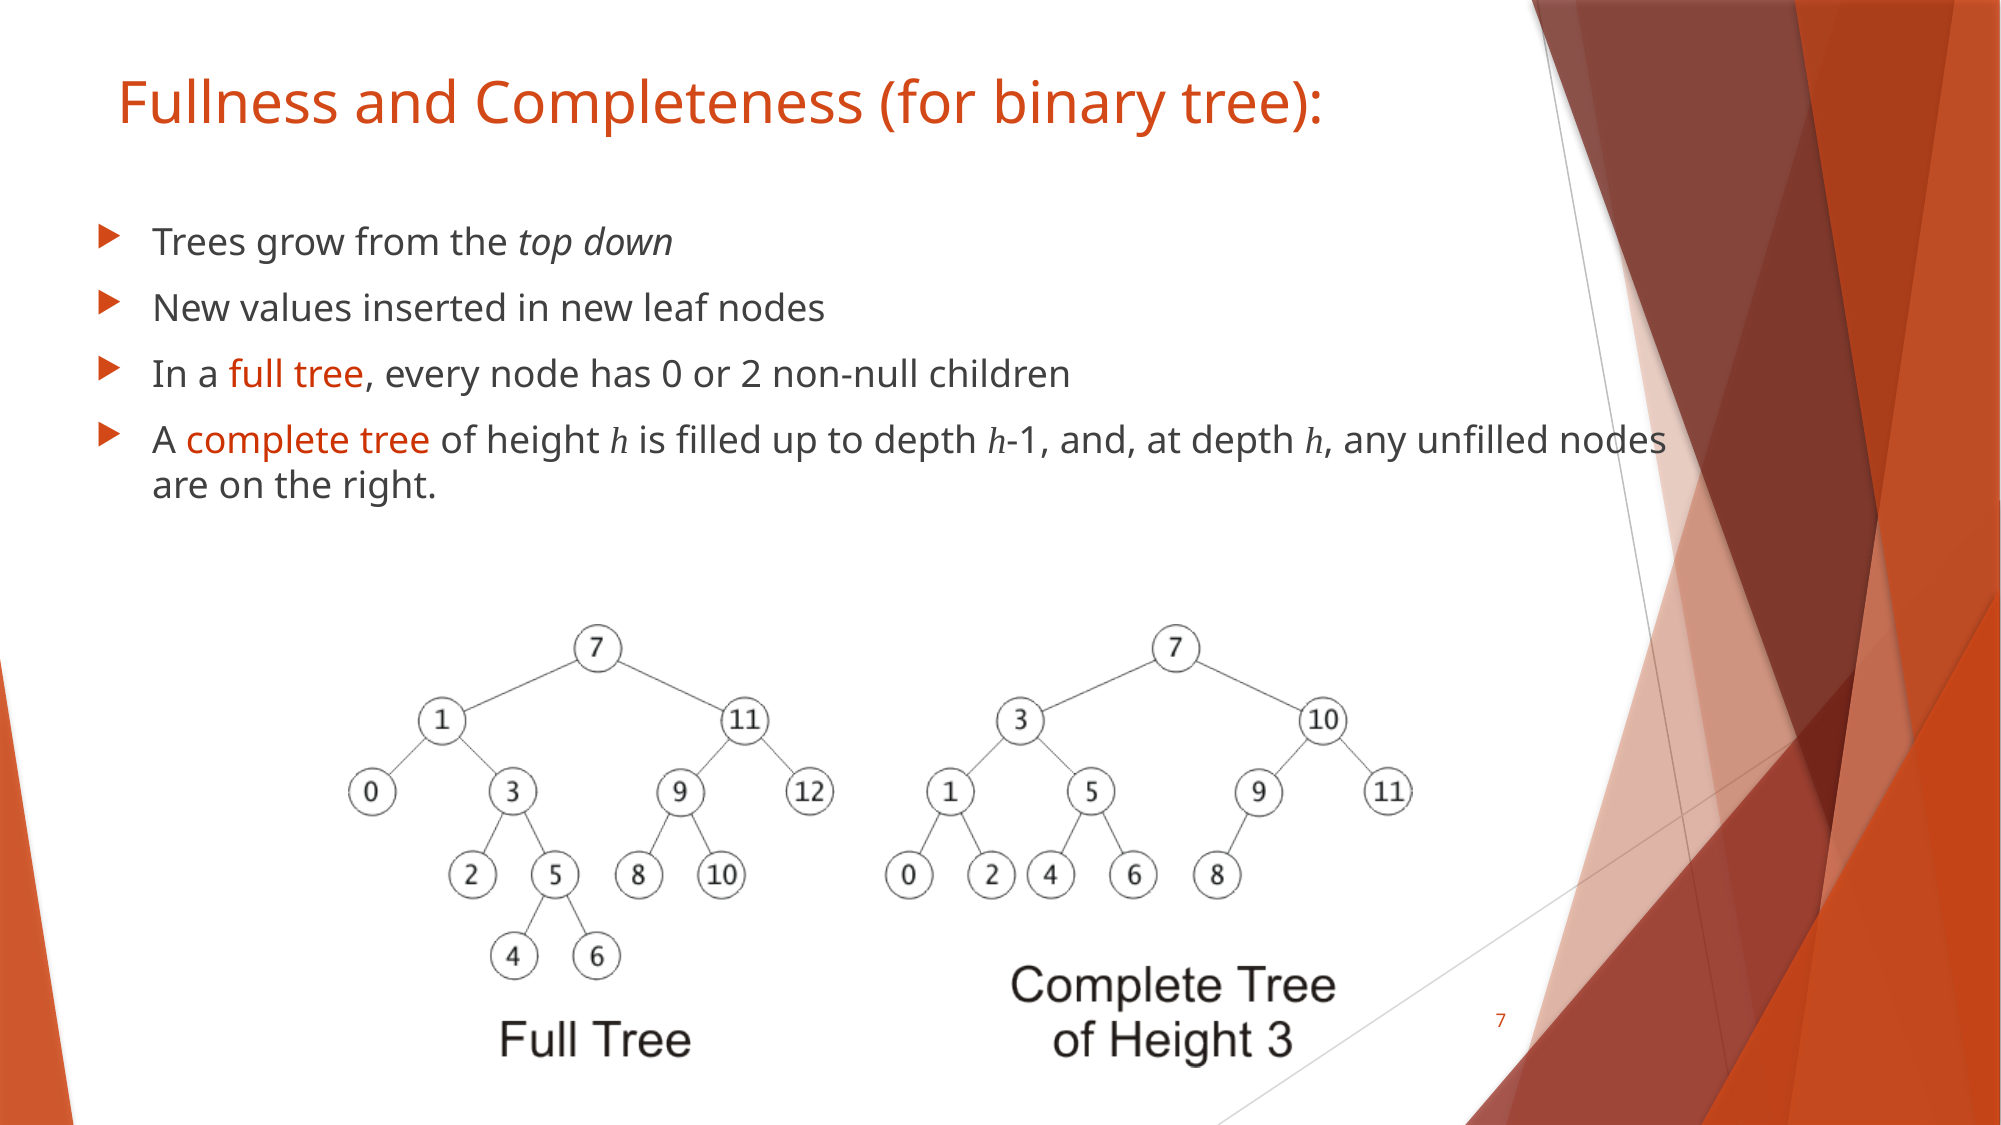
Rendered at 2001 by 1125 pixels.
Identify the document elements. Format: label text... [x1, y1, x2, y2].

picture [347, 624, 1414, 1068]
slide_number 7 [1417, 991, 1522, 1051]
list Trees grow from the top down New values inserted in new leaf nodes In a full tree, every node has 0 or 2 non-null children A complete tree of height h is filled up to depth h-1, and, at depth h, any unfilled nodes are on the right. [80, 210, 1707, 1054]
text_box Fullness and Completeness (for binary tree): [102, 57, 1514, 183]
